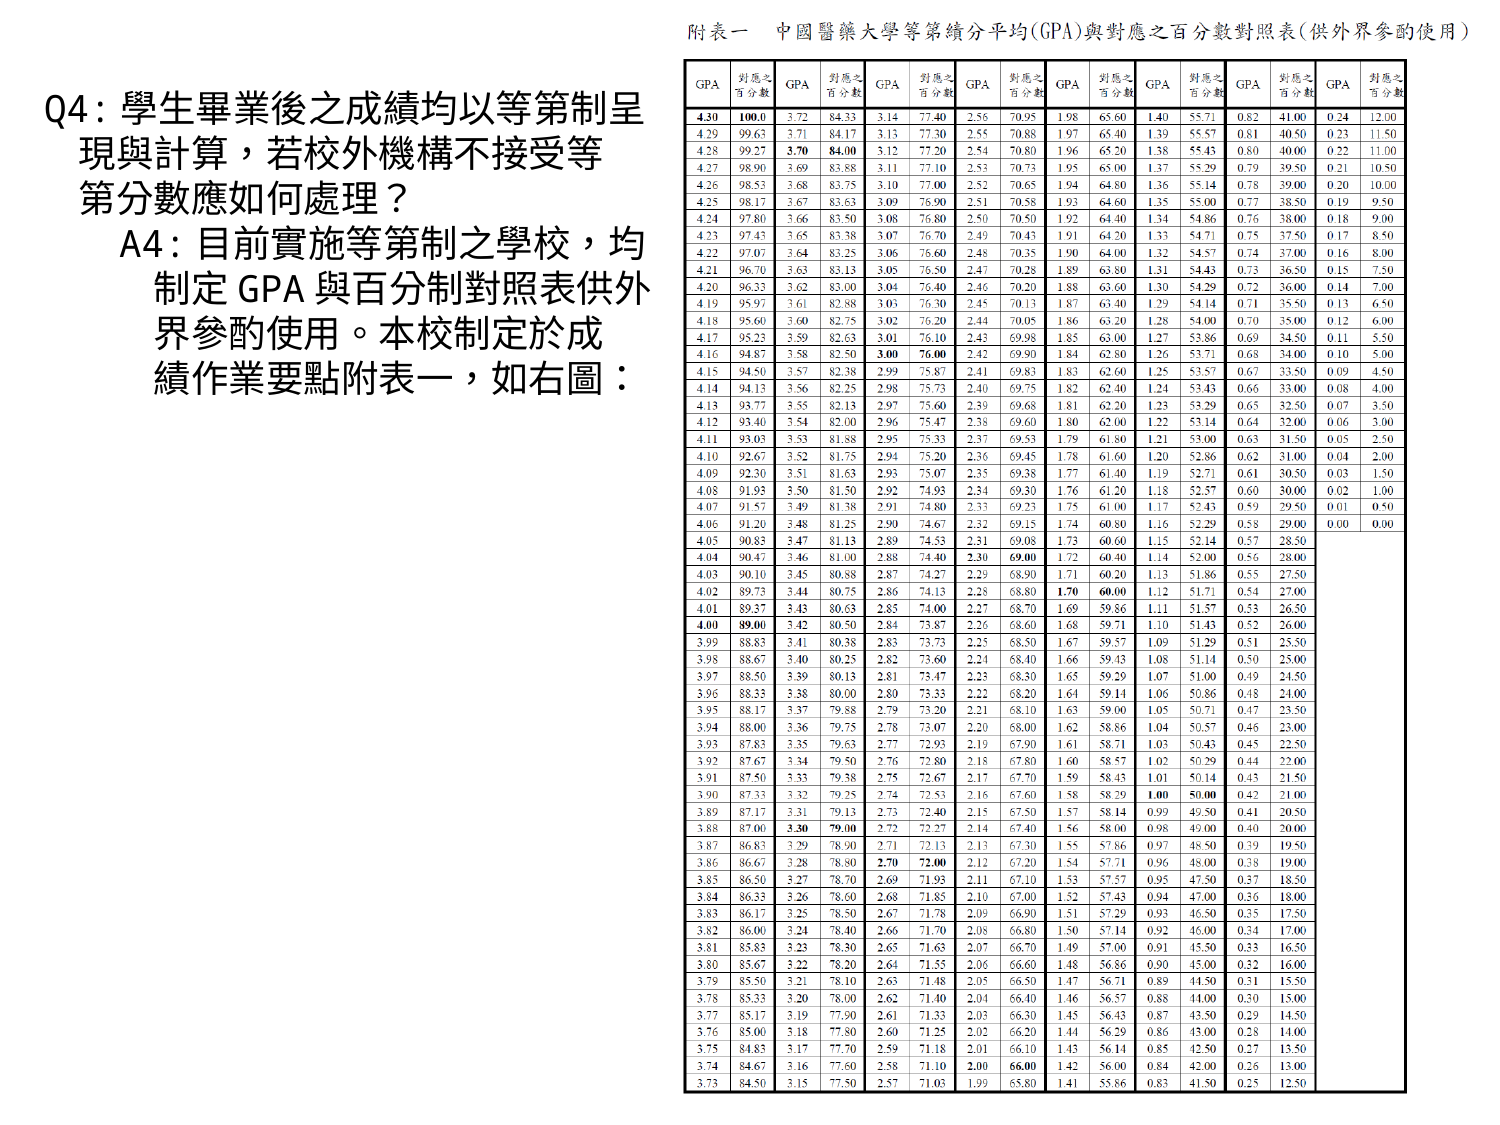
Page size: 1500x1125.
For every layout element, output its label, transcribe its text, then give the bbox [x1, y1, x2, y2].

picture [678, 18, 1477, 1099]
text_box Q4:學生畢業後之成績均以等第制呈 現與計算，若校外機構不接受等 第分數應如何處理？ A4:目前實施等第制之學校，均 制定GPA與百分制對照表供外 界參酌使用。本校制定於成 績作業要點附表一，如右圖： [29, 78, 668, 453]
